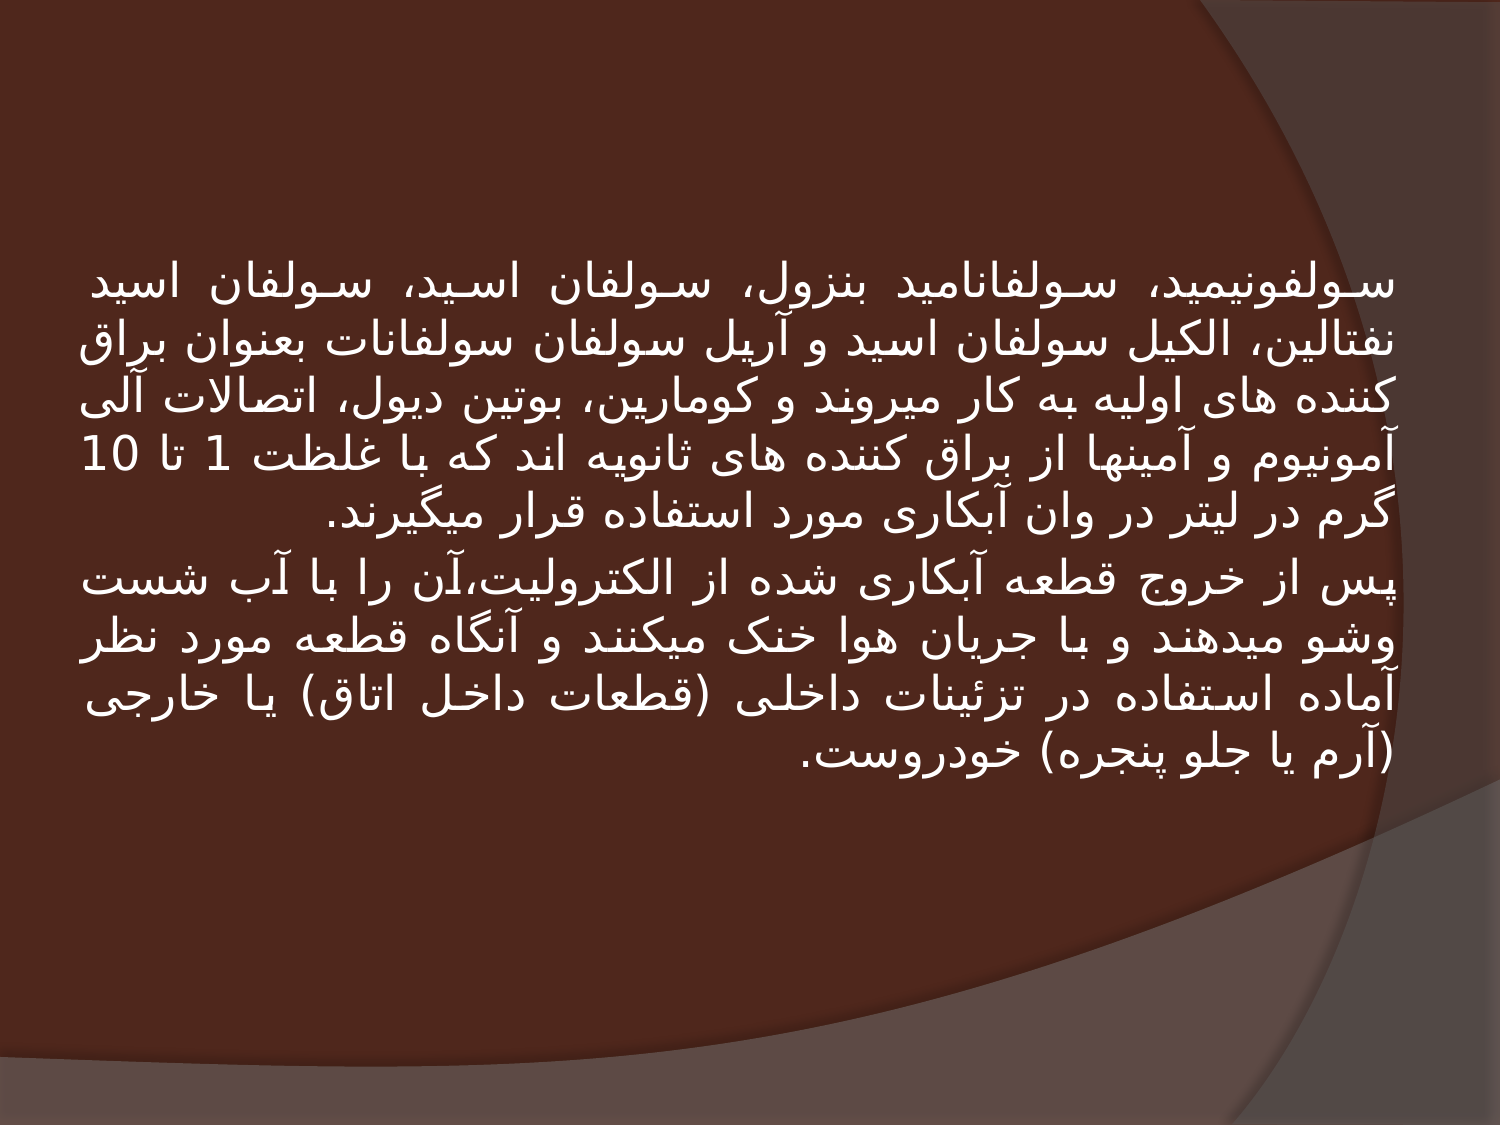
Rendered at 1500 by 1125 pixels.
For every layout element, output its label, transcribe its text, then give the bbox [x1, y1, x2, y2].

list سولفونیمید، سولفانامید بنزول، سولفان اسید، سولفان اسید نفتالین، الکیل سولفان اسید و آریل سولفان سولفانات بعنوان براق کننده های اولیه به کار میروند و کومارین، بوتین دیول، اتصالات آلی آمونیوم و آمینها از براق کننده های ثانویه اند که با غلظت 1 تا 10 گرم در لیتر در وان آبکاری مورد استفاده قرار میگیرند. پس از خروج قطعه آبکاری شده از الکترولیت،آن را با آب شست وشو میدهند و با جریان هوا خنک میکنند و آنگاه قطعه مورد نظر آماده استفاده در تزئینات داخلی (قطعات داخل اتاق) یا خارجی (آرم یا جلو پنجره) خودروست. [62, 174, 1413, 800]
